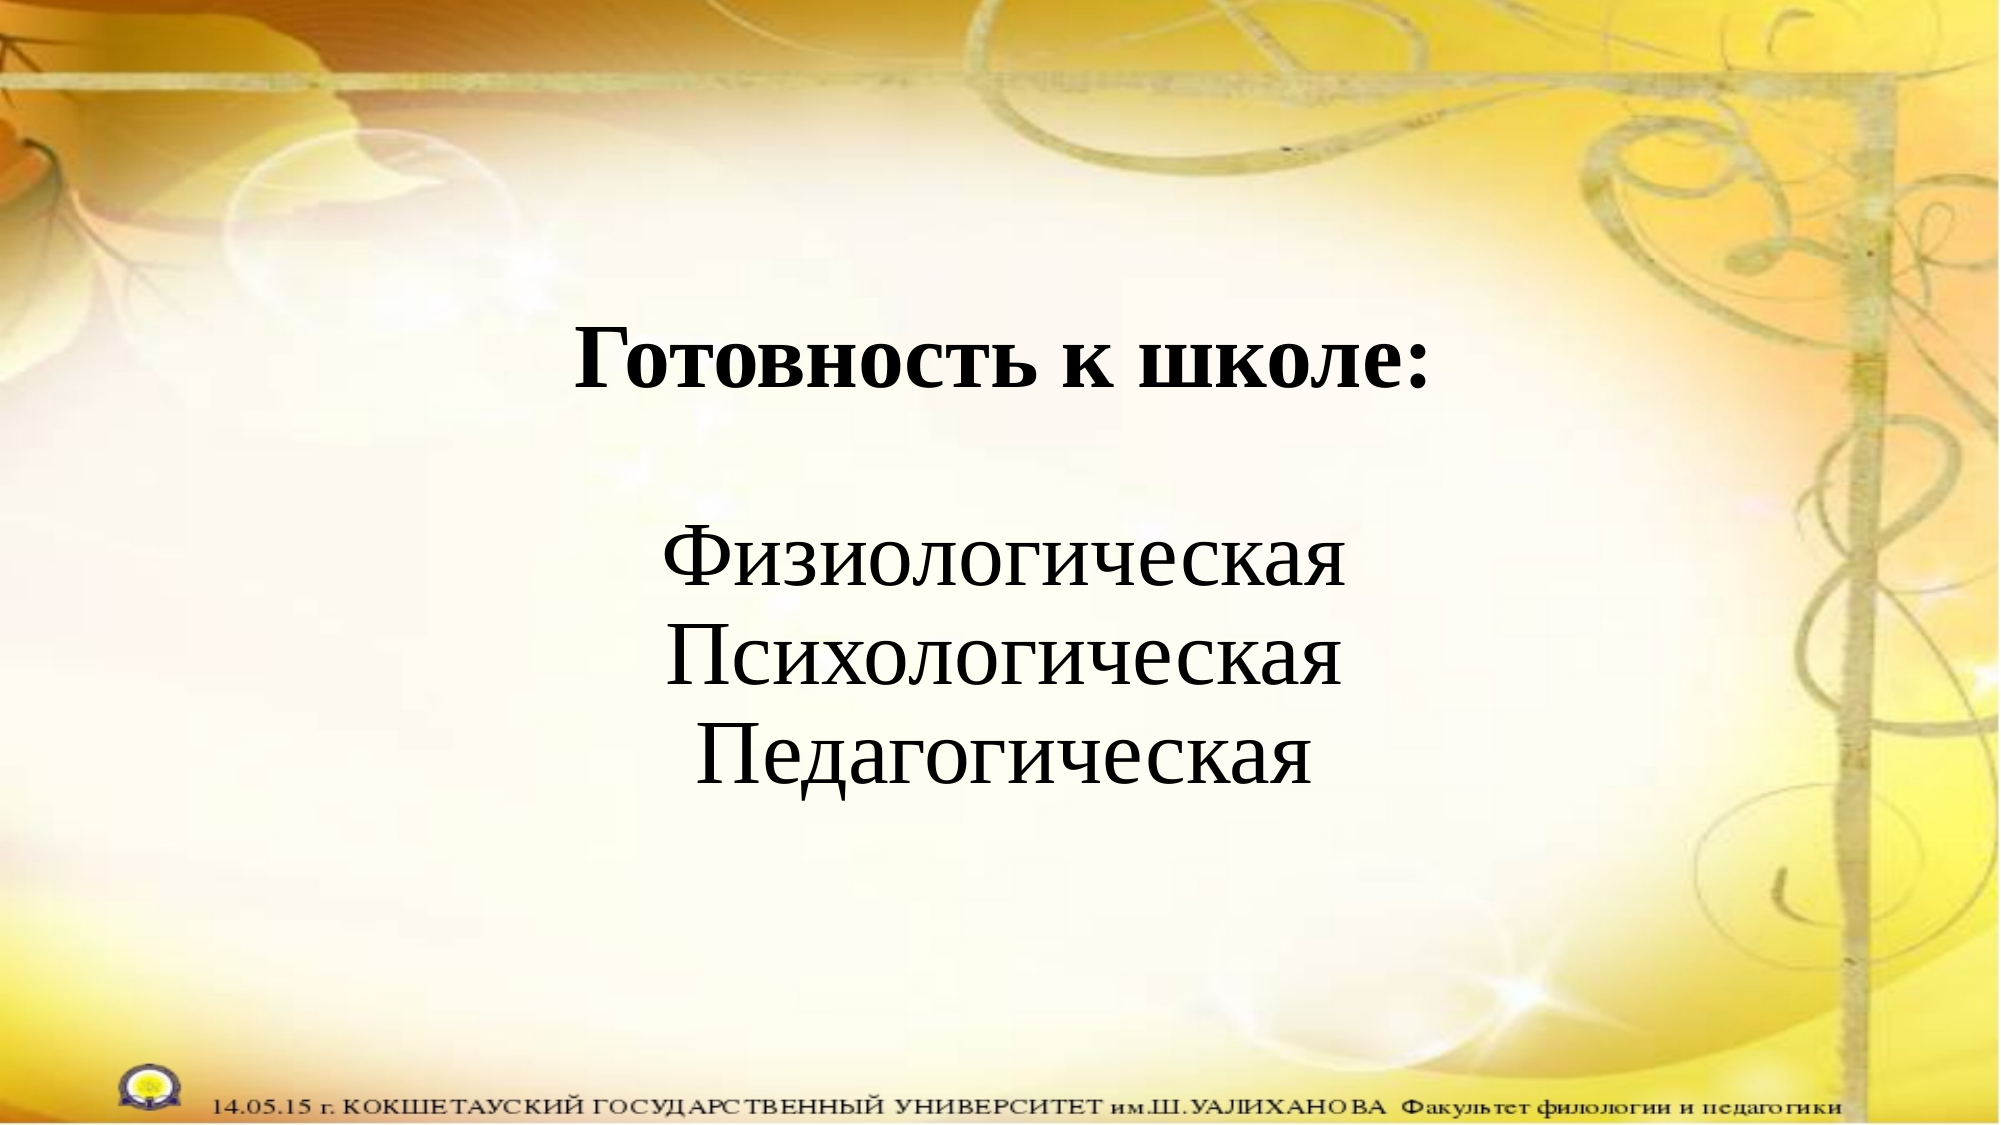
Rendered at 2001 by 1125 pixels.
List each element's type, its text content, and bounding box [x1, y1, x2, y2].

picture [0, 0, 2001, 1125]
title Готовность к школе: Физиологическая Психологическая Педагогическая [59, 35, 1950, 1076]
